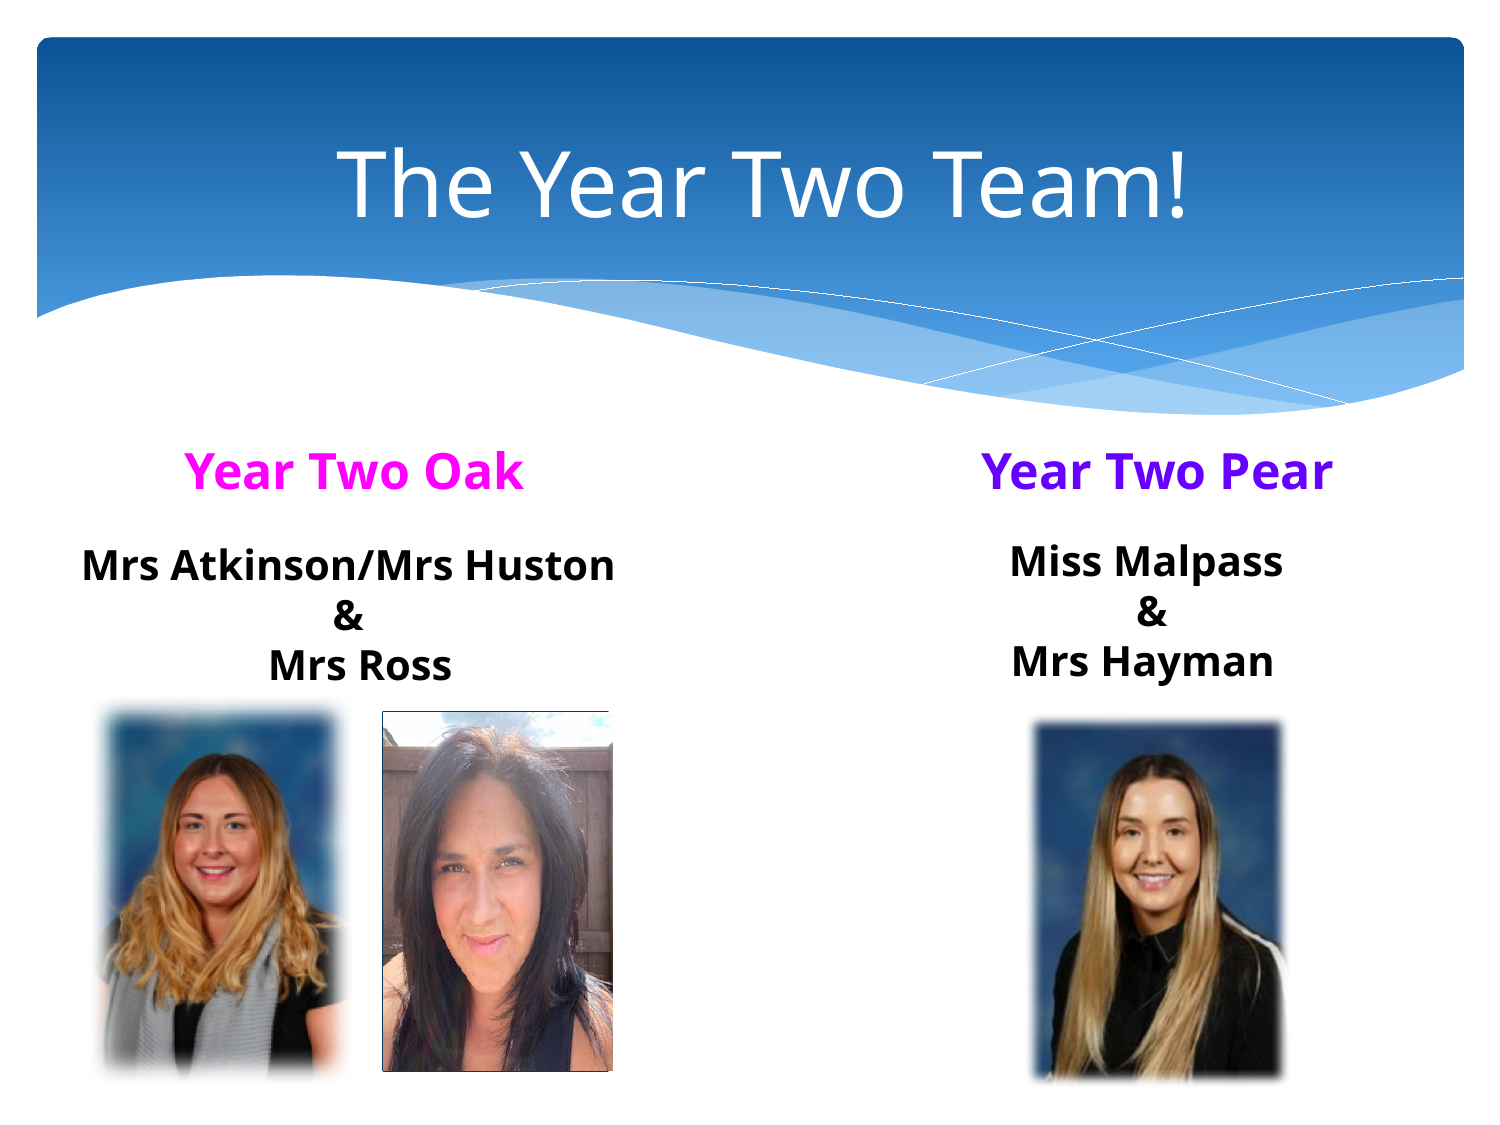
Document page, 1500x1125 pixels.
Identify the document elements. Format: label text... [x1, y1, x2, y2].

picture [88, 693, 355, 1086]
text_box Miss Malpass & Mrs Hayman [832, 527, 1471, 692]
picture [1024, 711, 1291, 1088]
text_box Year Two Pear [844, 432, 1471, 508]
picture [383, 711, 613, 1071]
text_box Mrs Atkinson/Mrs Huston & Mrs Ross [29, 531, 668, 697]
title The Year Two Team! [88, 78, 1439, 284]
text_box Year Two Oak [41, 432, 668, 508]
